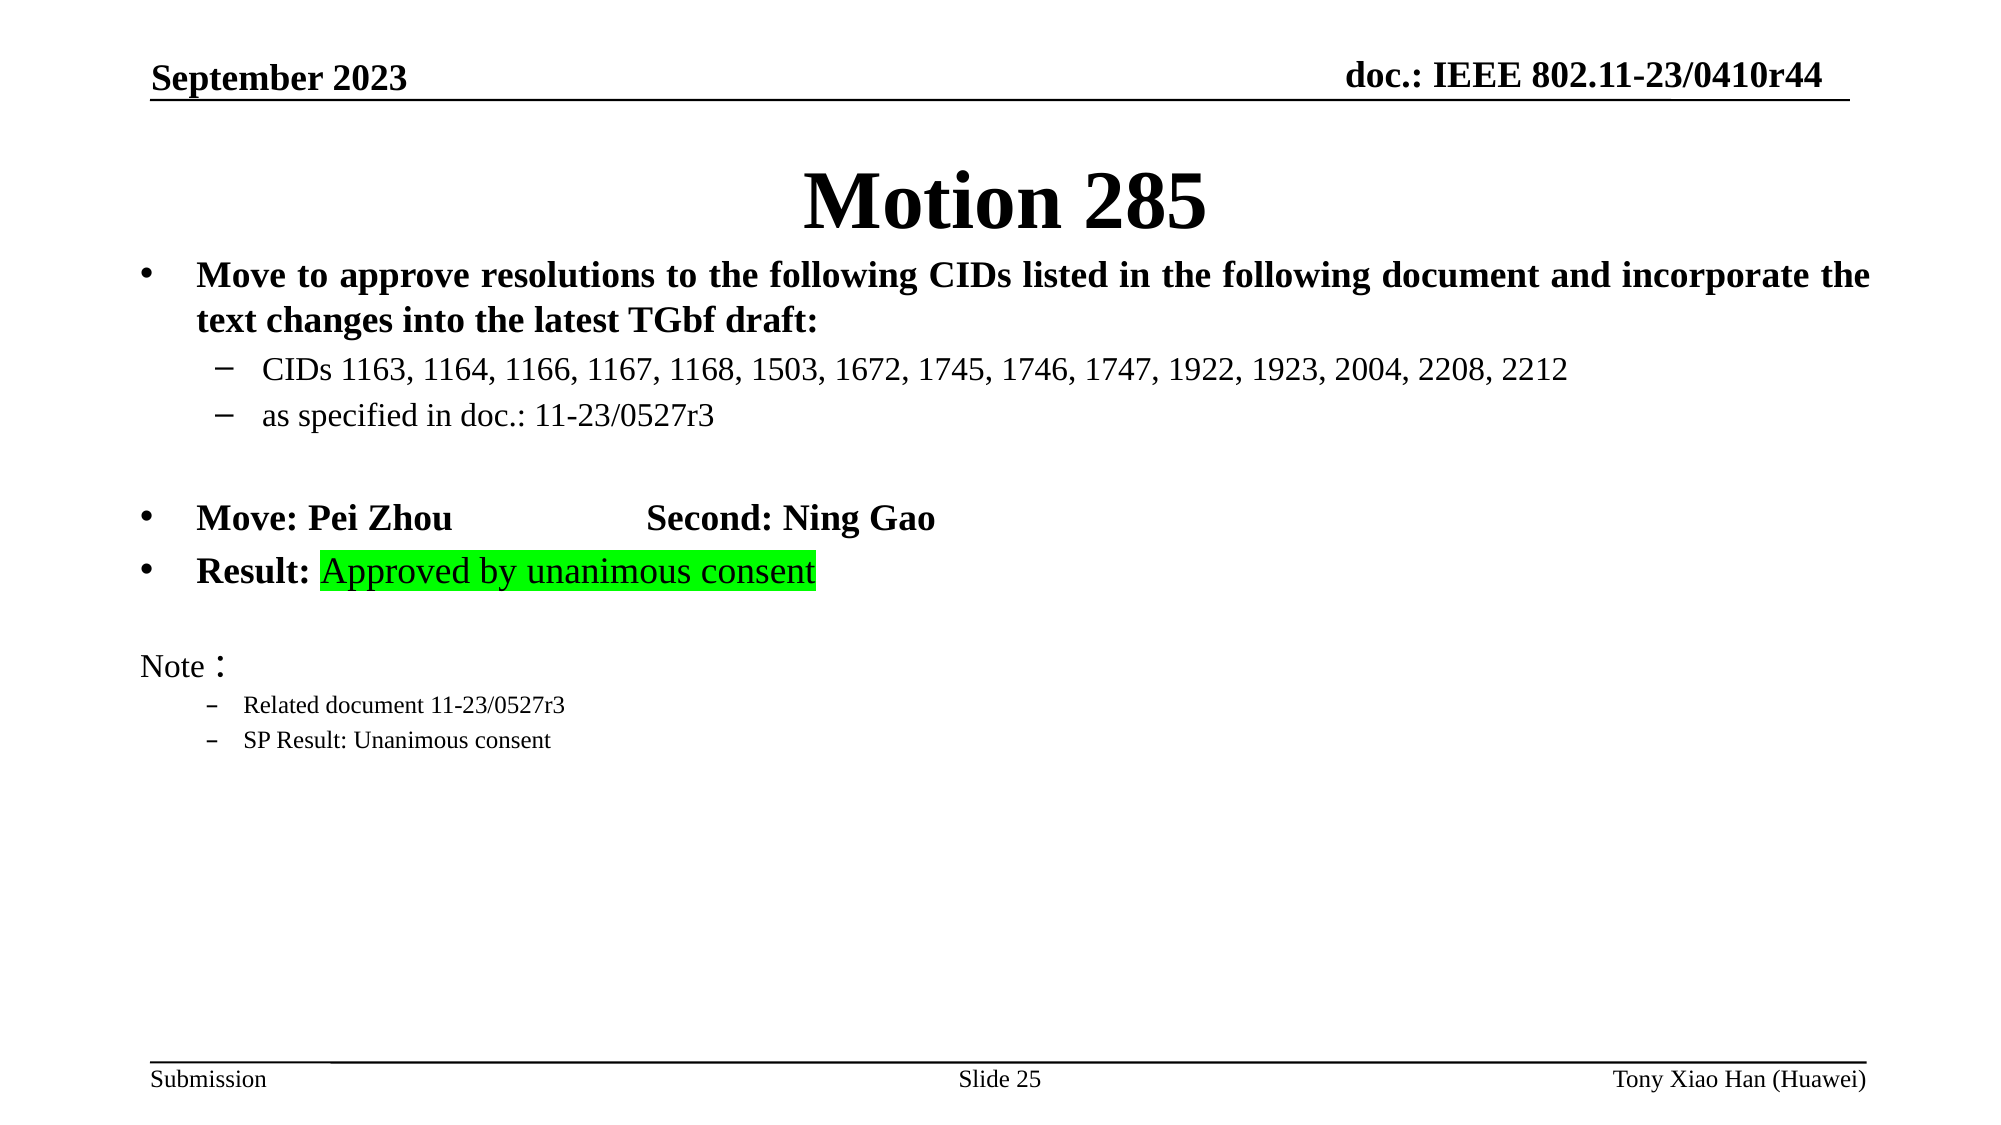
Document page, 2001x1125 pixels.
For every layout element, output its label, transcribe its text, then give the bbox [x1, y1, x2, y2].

text_box Motion 285 [368, 137, 1644, 212]
text_box Move to approve resolutions to the following CIDs listed in the following document and incorporate the text changes into the latest TGbf draft: CIDs 1163, 1164, 1166, 1167, 1168, 1503, 1672, 1745, 1746, 1747, 1922, 1923, 2004, 2208, 2212 as specified in doc.: 11-23/0527r3 Move: Pei Zhou Second: Ning Gao Result: Approved by unanimous consent Note： Related document 11-23/0527r3 SP Result: Unanimous consent [125, 212, 1888, 900]
